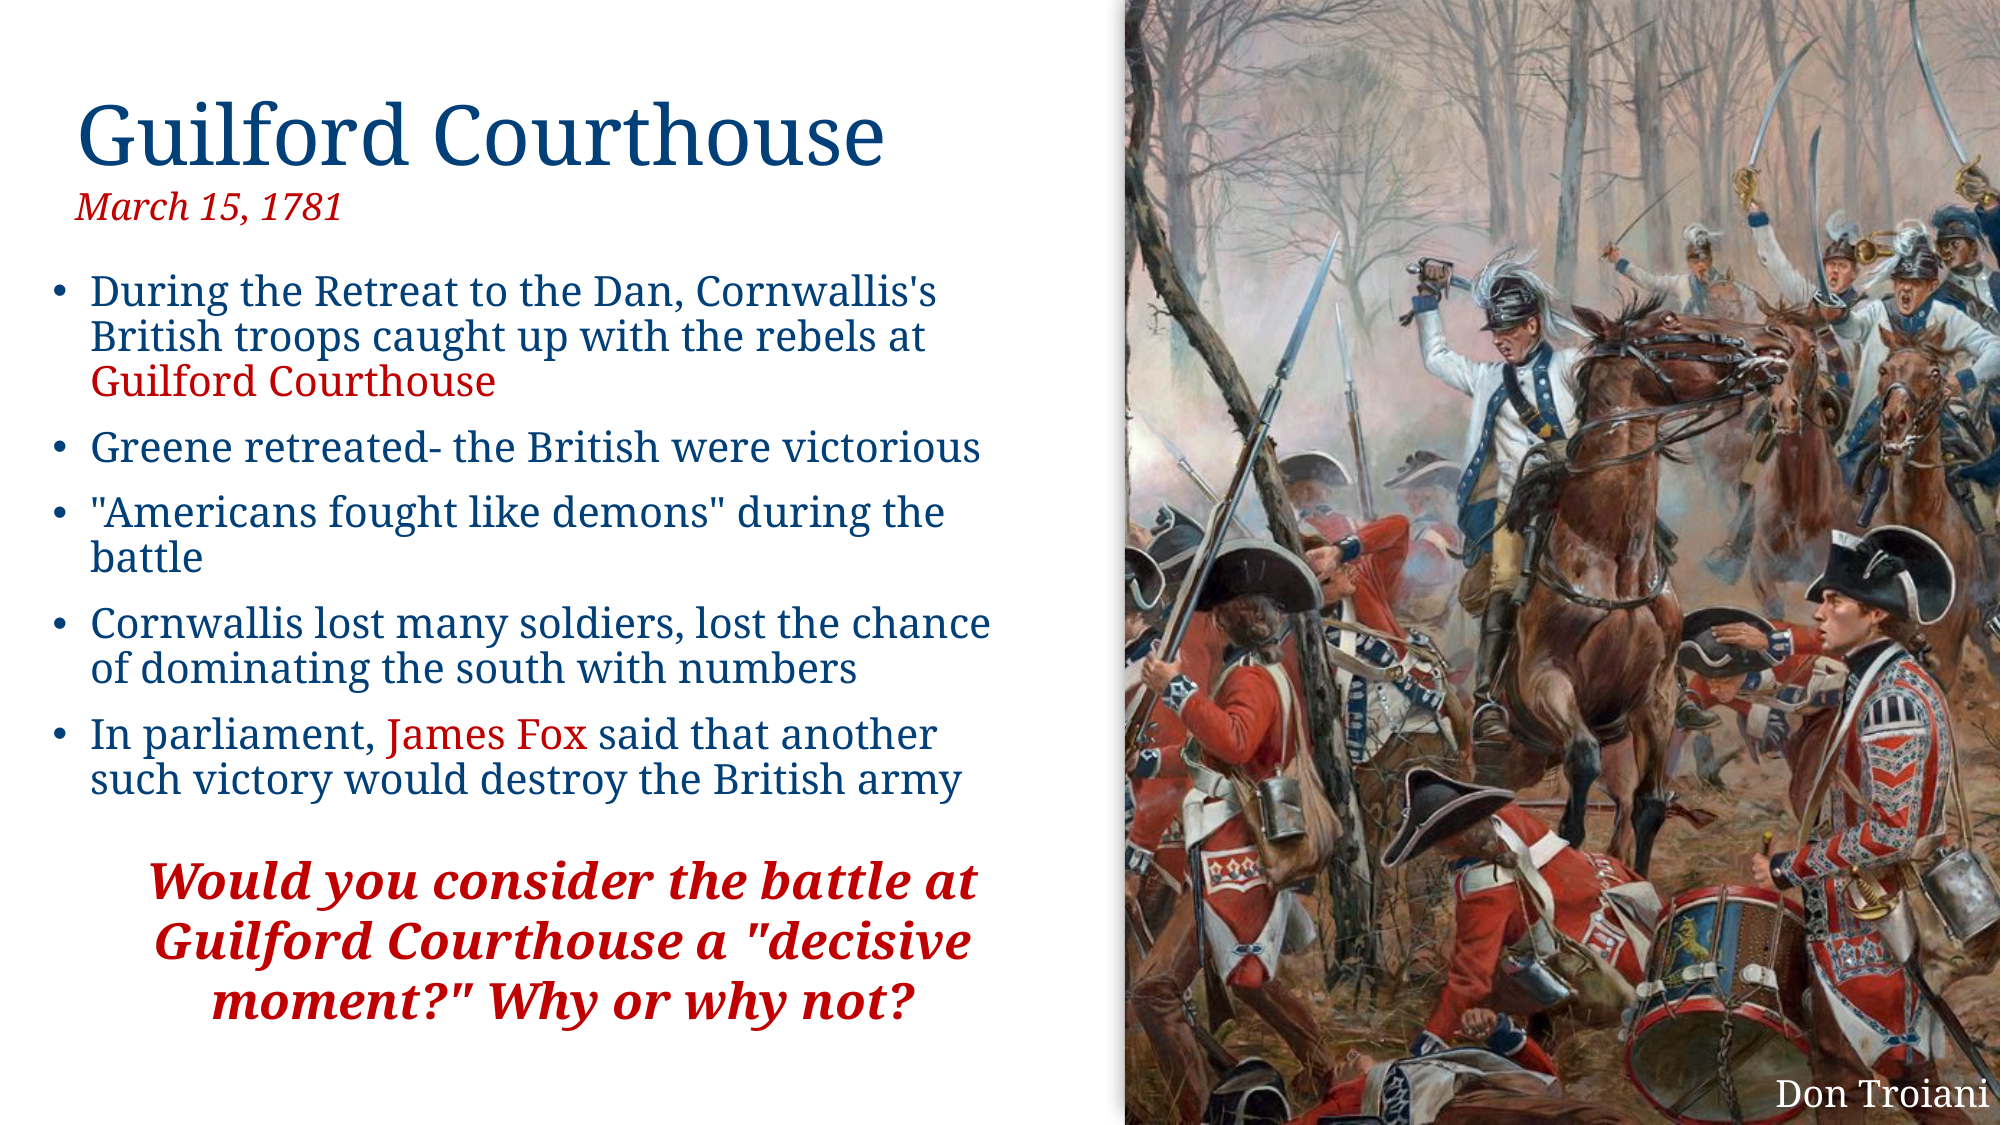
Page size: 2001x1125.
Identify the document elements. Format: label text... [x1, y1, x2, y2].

text_box March 15, 1781 [0, 175, 436, 236]
title Guilford Courthouse [61, 0, 937, 231]
picture [1124, 0, 2000, 1125]
text_box Would you consider the battle at Guilford Courthouse a "decisive moment?" Why or why not? [37, 841, 1088, 1037]
list During the Retreat to the Dan, Cornwallis's British troops caught up with the rebels at Guilford Courthouse Greene retreated- the British were victorious "Americans fought like demons" during the battle Cornwallis lost many soldiers, lost the chance of dominating the south with numbers In parliament, James Fox said that another such victory would destroy the British army [37, 231, 1013, 841]
text_box [0, 0, 1124, 1125]
